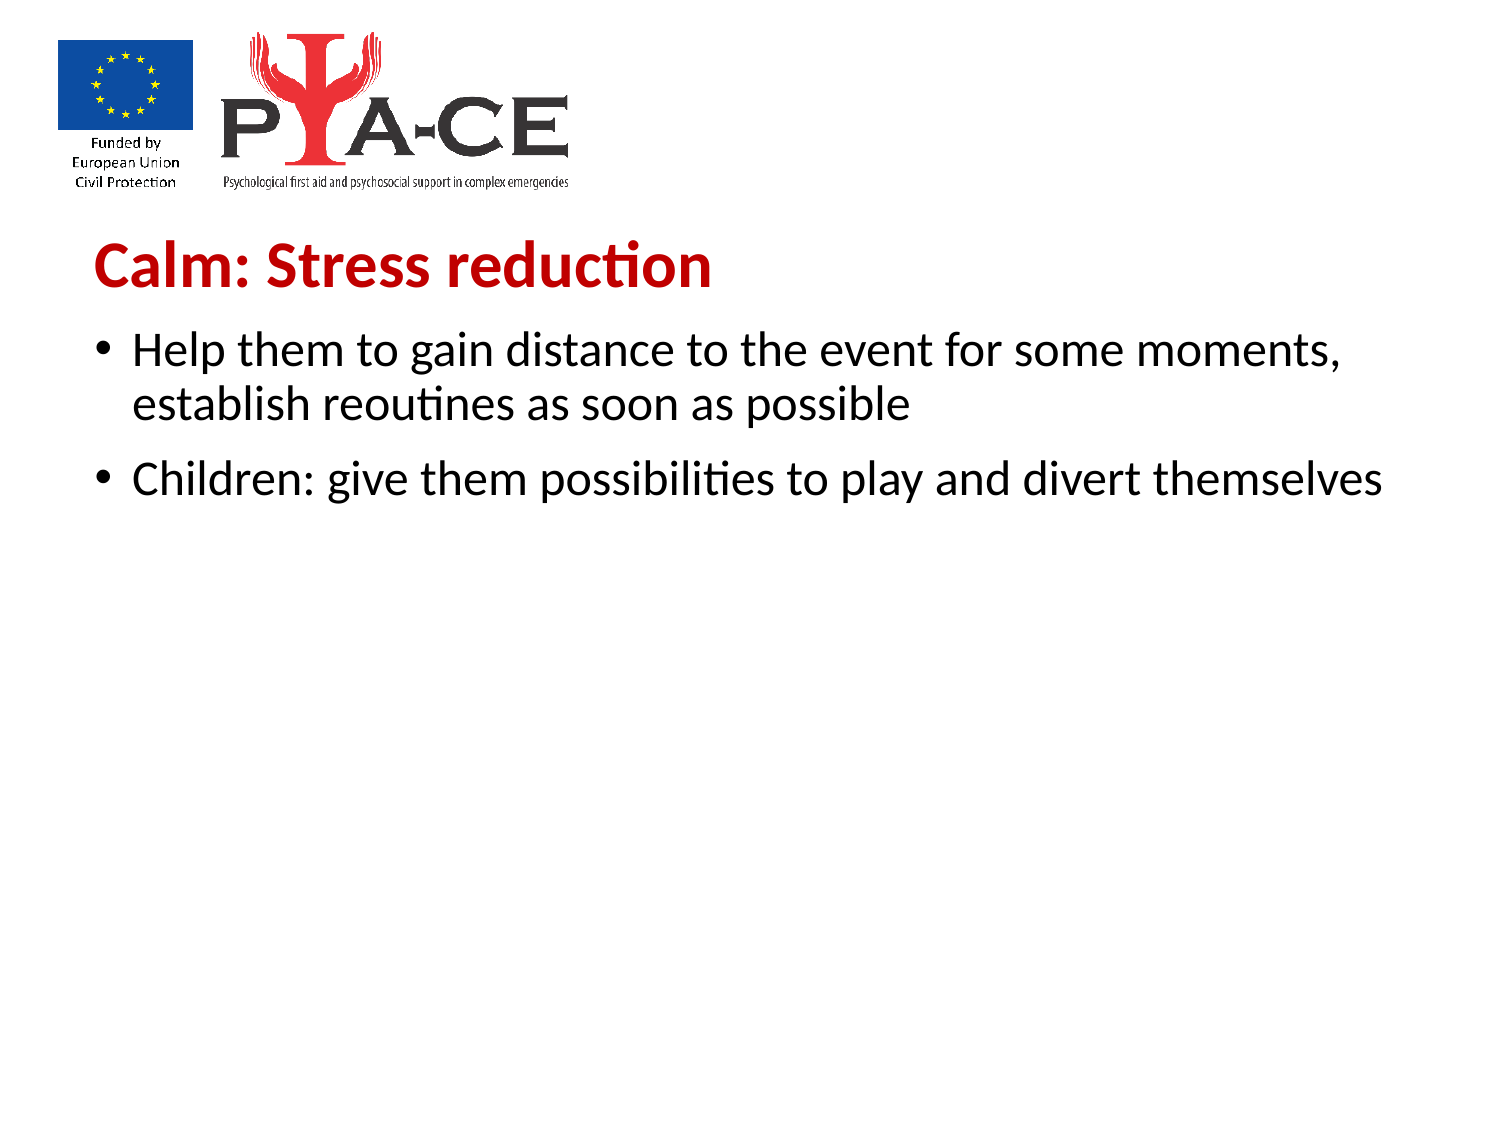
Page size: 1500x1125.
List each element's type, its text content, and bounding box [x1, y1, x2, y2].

picture [29, 27, 568, 190]
text_box Calm: Stress reduction Help them to gain distance to the event for some moments, establish reoutines as soon as possible Children: give them possibilities to play and divert themselves [79, 222, 1440, 1060]
